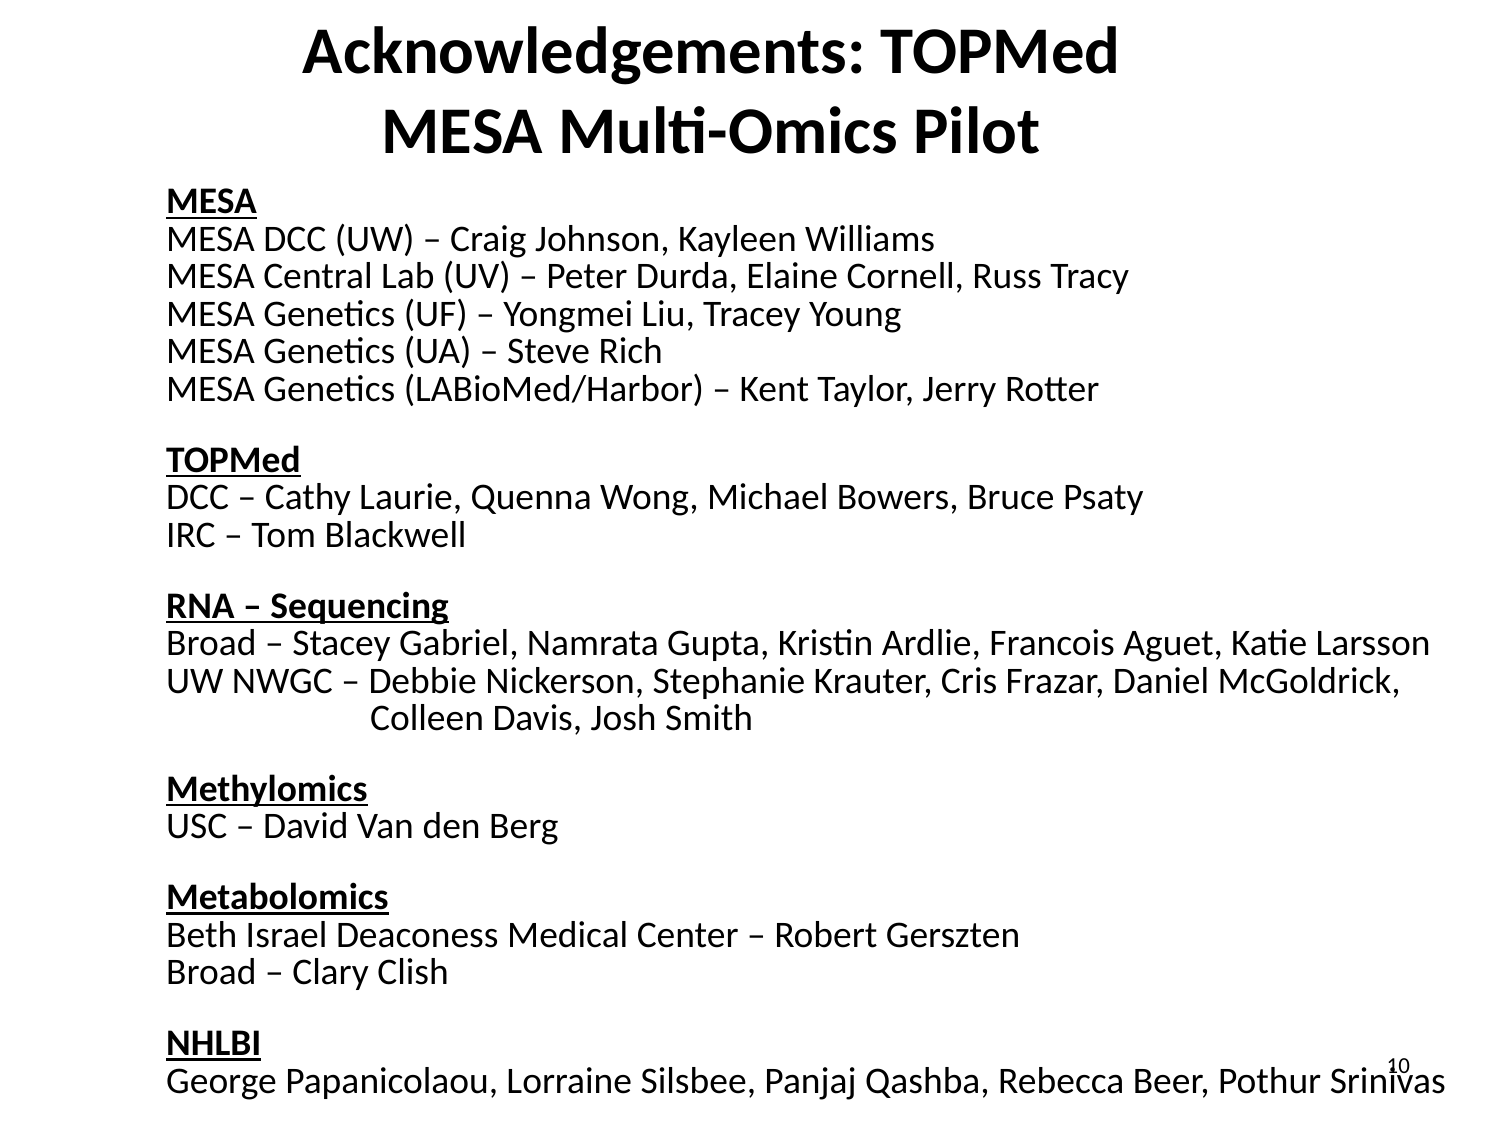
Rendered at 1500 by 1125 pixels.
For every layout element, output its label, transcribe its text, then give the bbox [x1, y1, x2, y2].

slide_number 10 [1074, 1042, 1425, 1103]
text_box MESA MESA DCC (UW) – Craig Johnson, Kayleen Williams MESA Central Lab (UV) – Peter Durda, Elaine Cornell, Russ Tracy MESA Genetics (UF) – Yongmei Liu, Tracey Young MESA Genetics (UA) – Steve Rich MESA Genetics (LABioMed/Harbor) – Kent Taylor, Jerry Rotter TOPMed DCC – Cathy Laurie, Quenna Wong, Michael Bowers, Bruce Psaty IRC – Tom Blackwell RNA – Sequencing Broad – Stacey Gabriel, Namrata Gupta, Kristin Ardlie, Francois Aguet, Katie Larsson UW NWGC – Debbie Nickerson, Stephanie Krauter, Cris Frazar, Daniel McGoldrick, Colleen Davis, Josh Smith Methylomics USC – David Van den Berg Metabolomics Beth Israel Deaconess Medical Center – Robert Gerszten Broad – Clary Clish NHLBI George Papanicolaou, Lorraine Silsbee, Panjaj Qashba, Rebecca Beer, Pothur Srinivas [151, 176, 1463, 1108]
text_box Acknowledgements: TOPMed MESA Multi-Omics Pilot [288, 0, 1136, 175]
